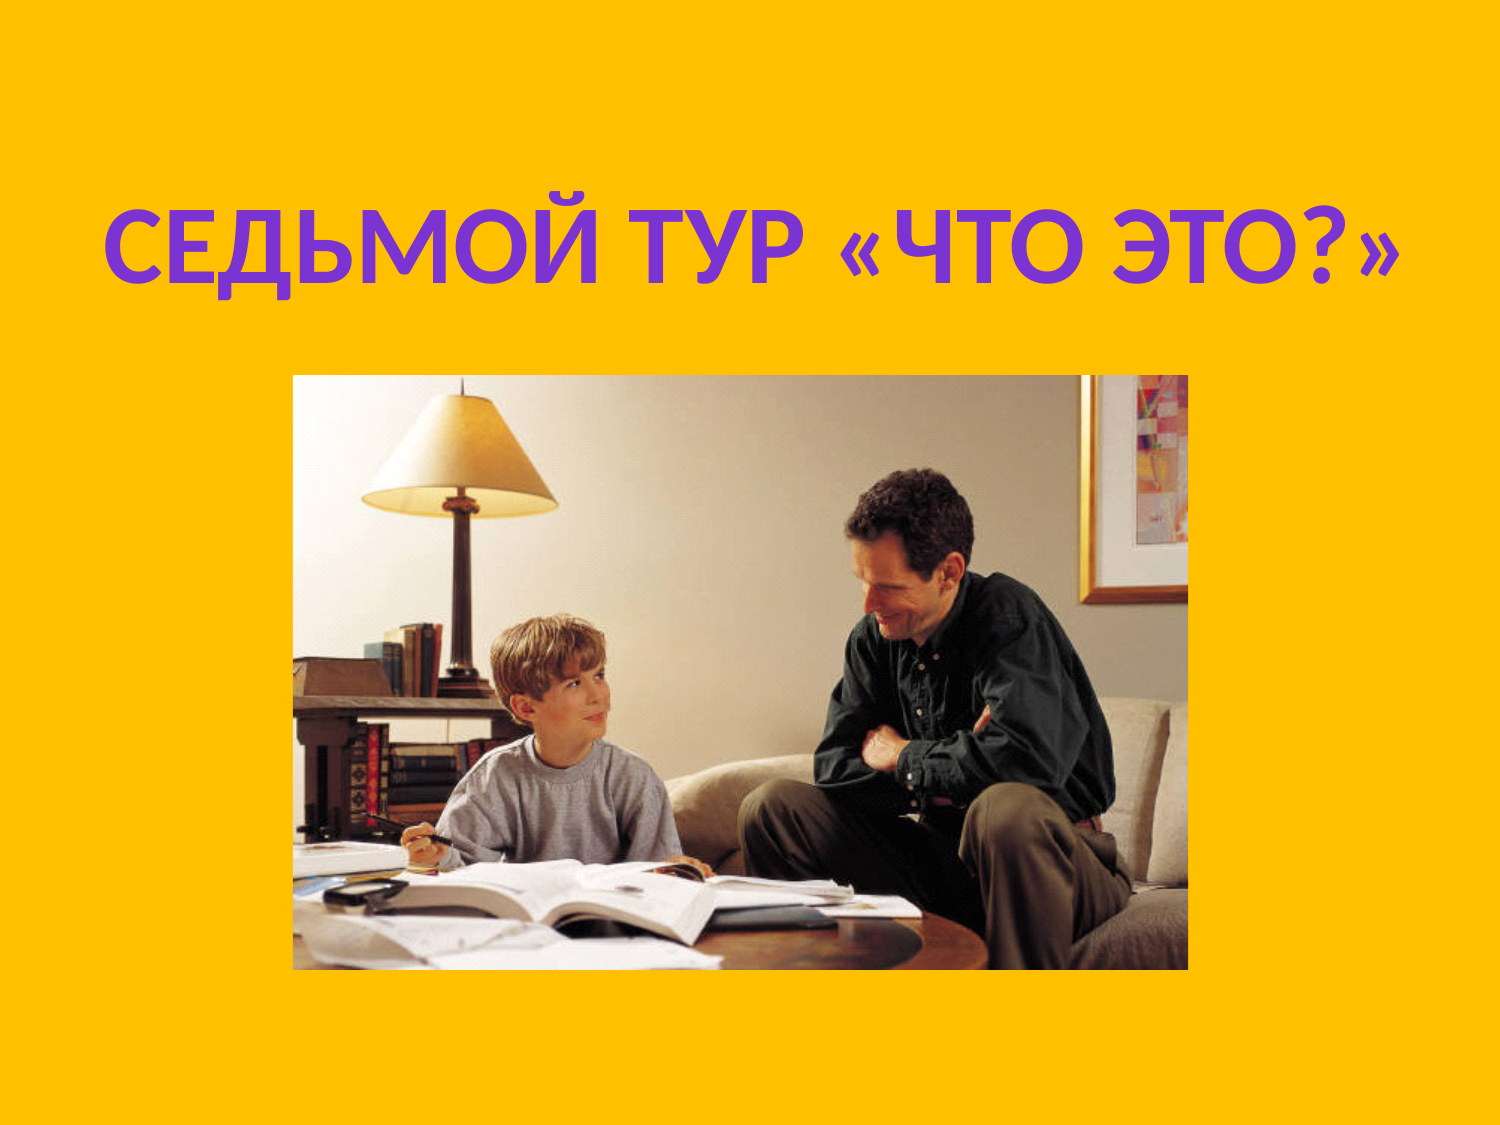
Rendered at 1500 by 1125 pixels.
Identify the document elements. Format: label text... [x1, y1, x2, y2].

title [75, 45, 1425, 1102]
picture [292, 374, 1189, 970]
text_box СЕДЬМОЙ ТУР «ЧТО это?» [88, 163, 1428, 314]
